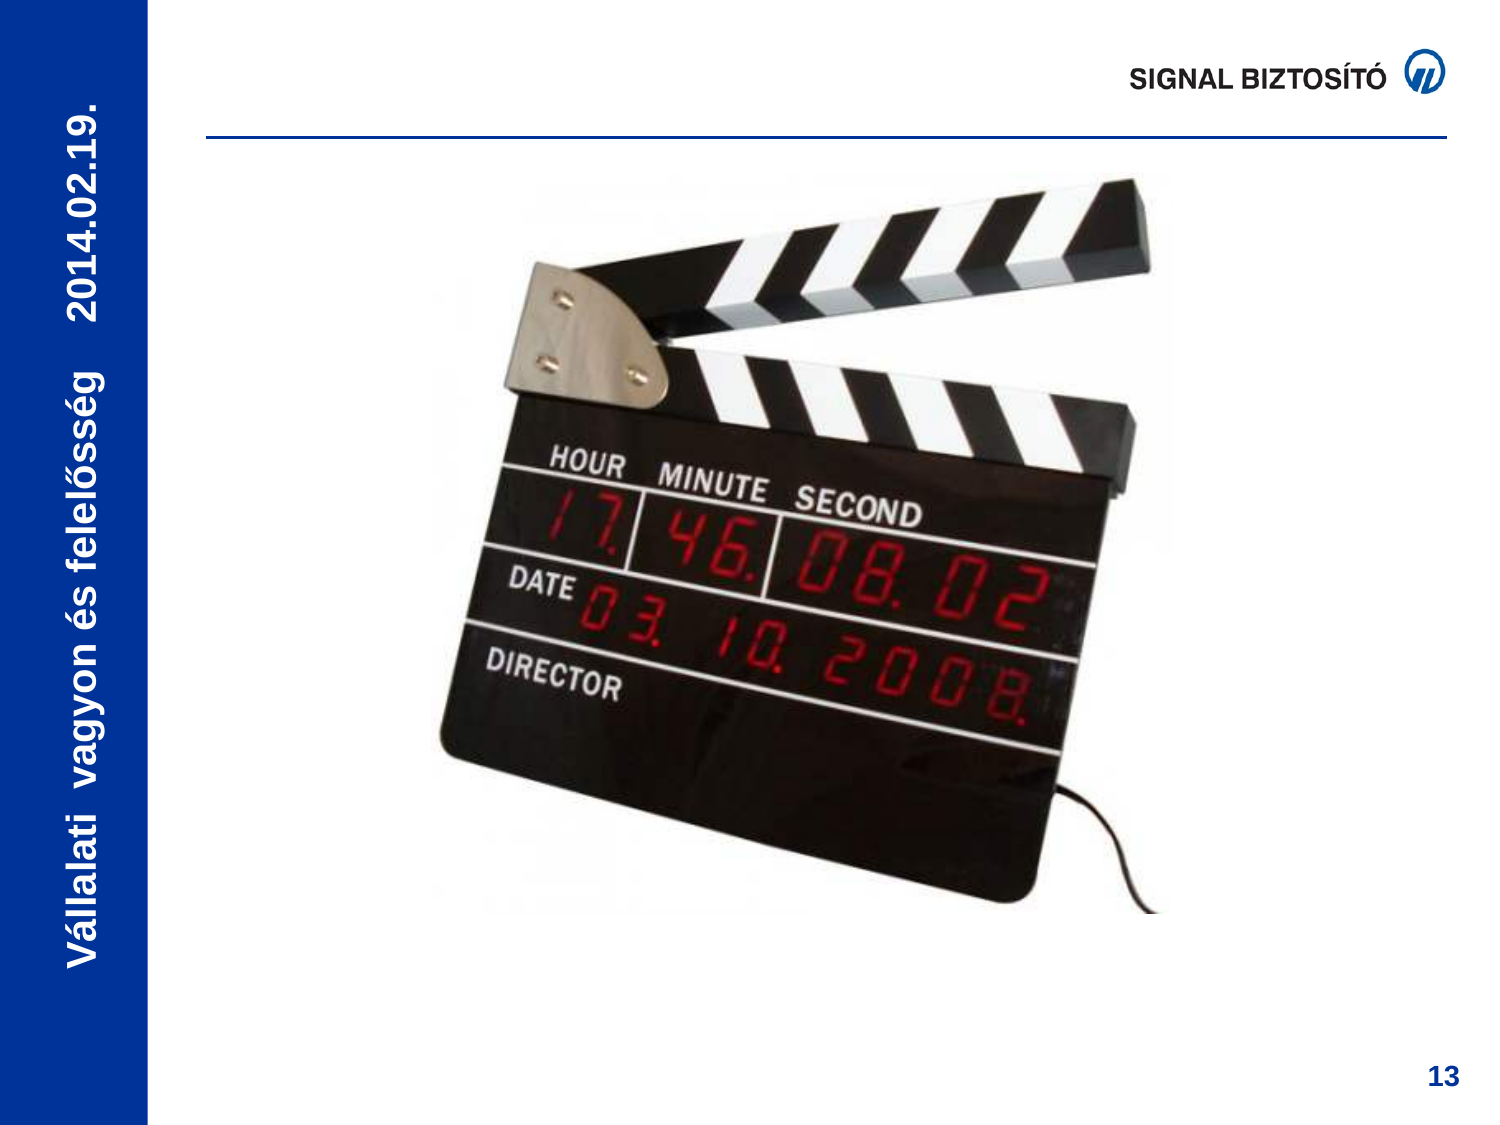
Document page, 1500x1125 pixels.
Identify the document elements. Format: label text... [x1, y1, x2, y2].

picture [430, 172, 1173, 915]
picture [1116, 42, 1459, 100]
text_box 13 [1120, 1037, 1475, 1113]
